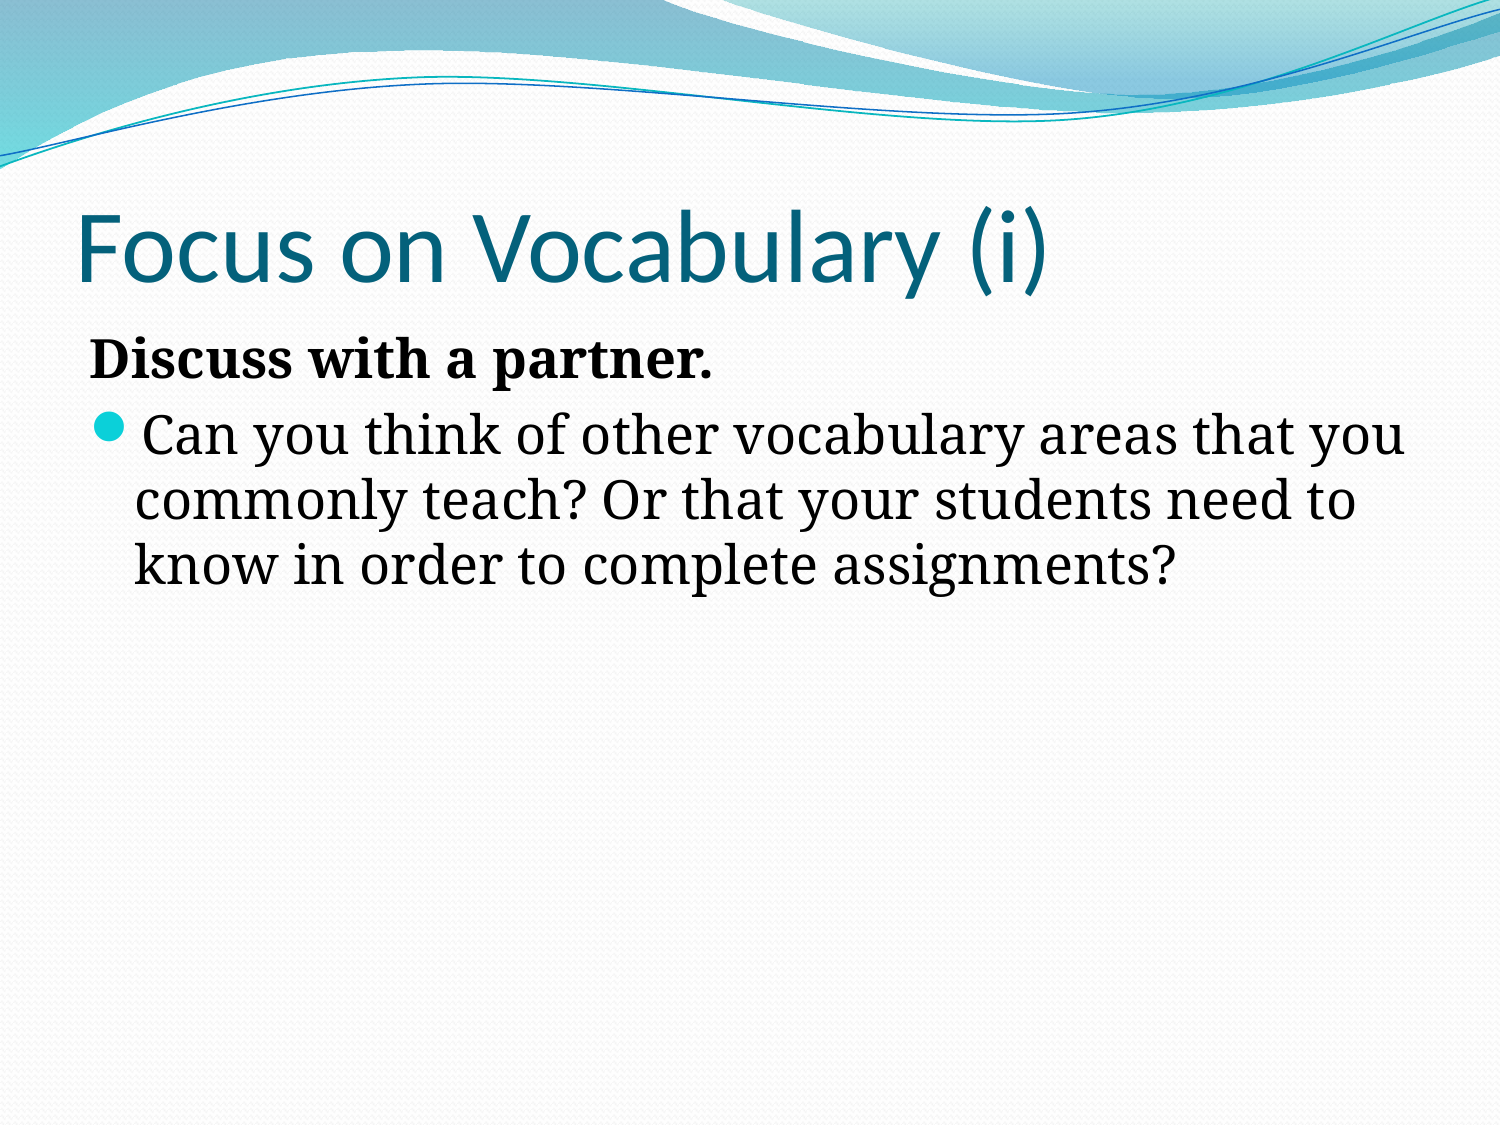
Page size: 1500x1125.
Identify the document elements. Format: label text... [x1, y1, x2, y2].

title Focus on Vocabulary (i) [75, 115, 1425, 303]
list Discuss with a partner. Can you think of other vocabulary areas that you commonly teach? Or that your students need to know in order to complete assignments? [75, 317, 1425, 1038]
